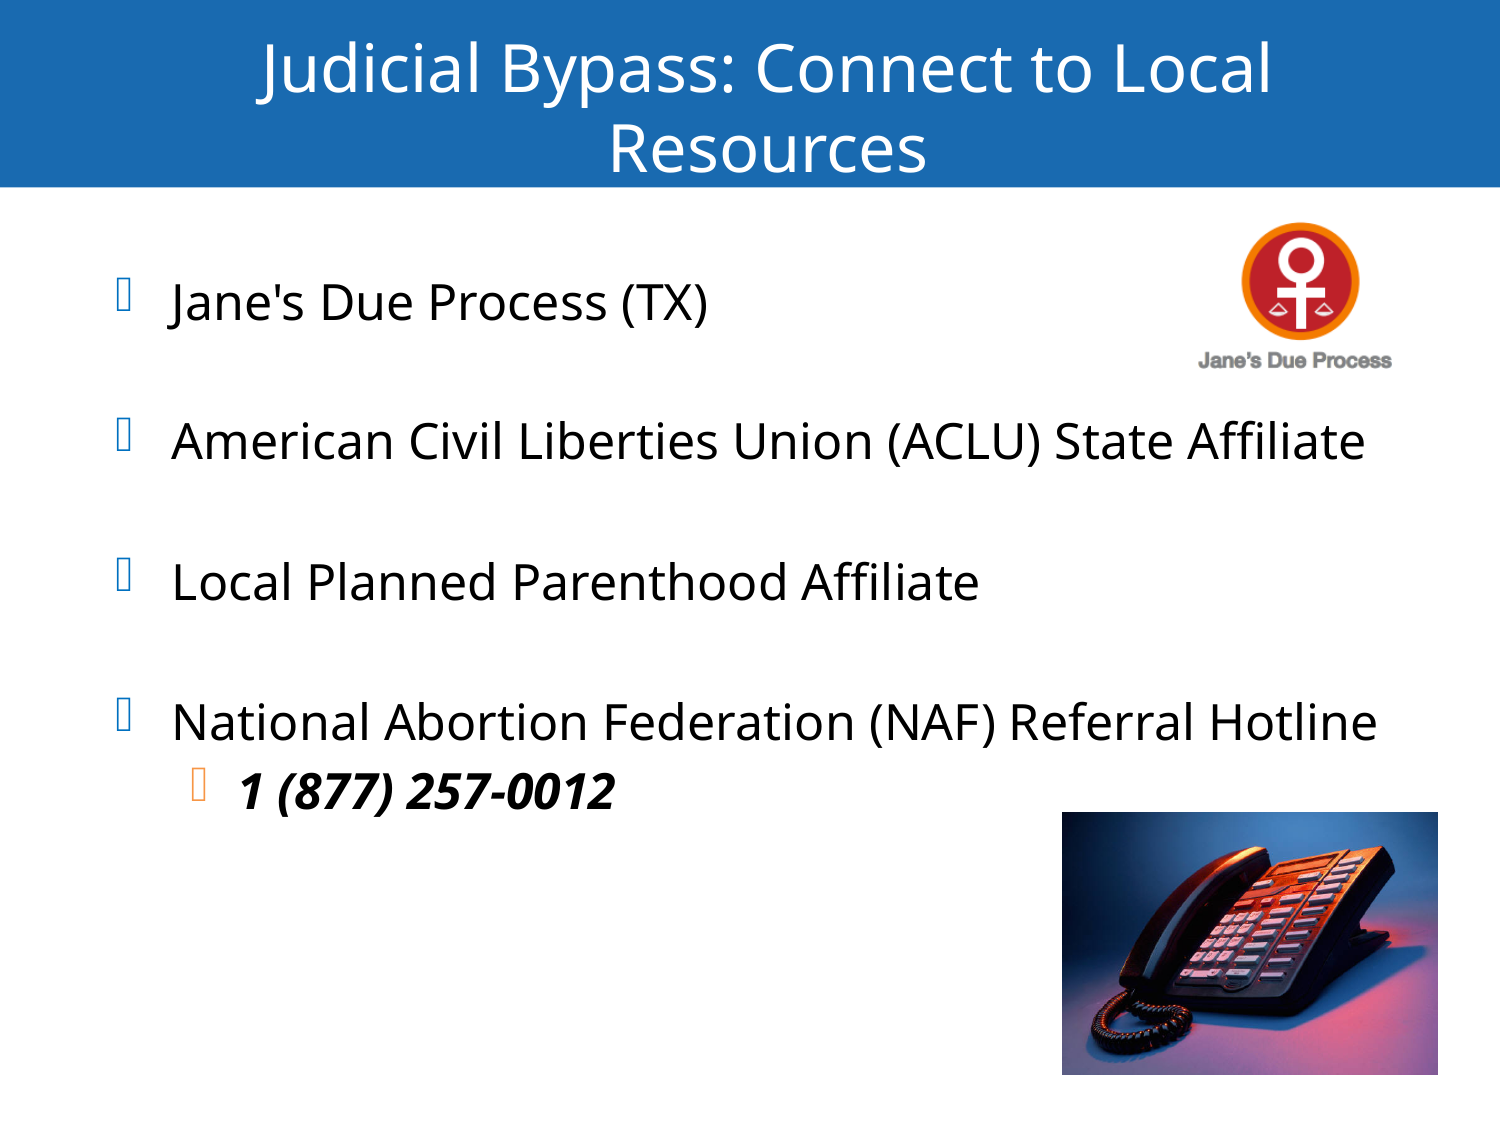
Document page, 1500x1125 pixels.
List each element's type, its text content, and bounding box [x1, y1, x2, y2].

title Judicial Bypass: Connect to Local Resources [99, 24, 1438, 188]
picture [1062, 812, 1438, 1076]
list Jane's Due Process (TX) American Civil Liberties Union (ACLU) State Affiliate Local Planned Parenthood Affiliate National Abortion Federation (NAF) Referral Hotline 1 (877) 257-0012 [100, 262, 1438, 1000]
picture [1187, 212, 1402, 380]
